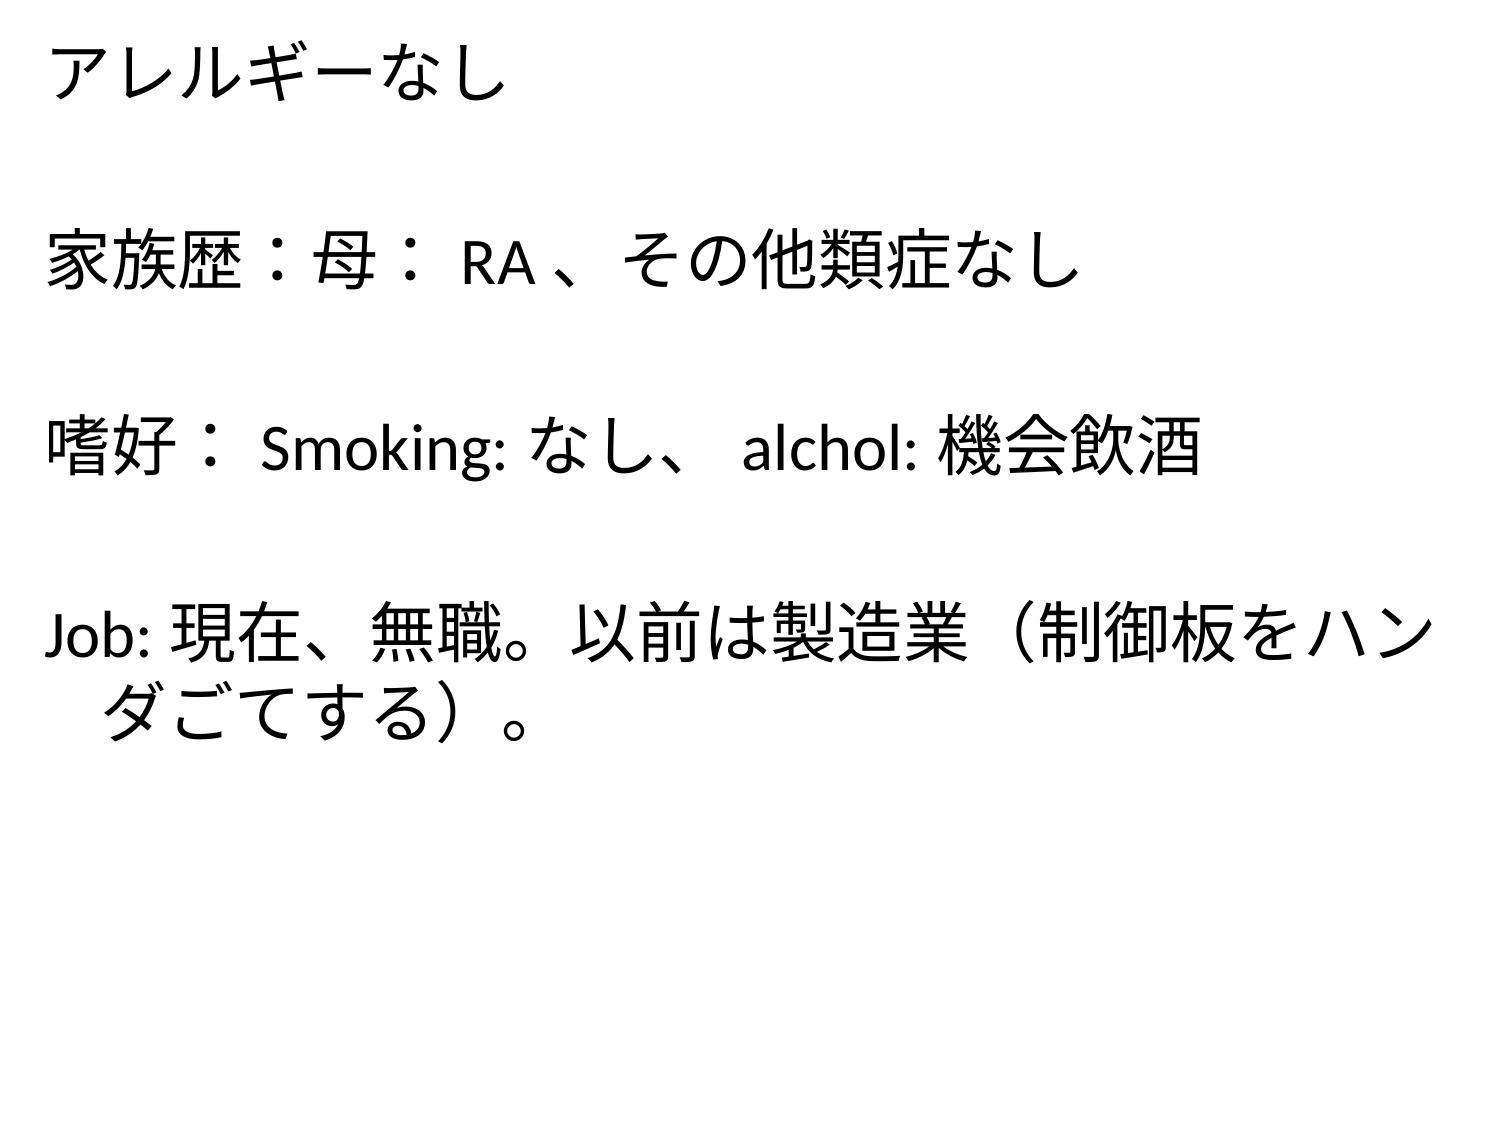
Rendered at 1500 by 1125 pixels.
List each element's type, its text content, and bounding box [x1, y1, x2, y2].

list アレルギーなし 家族歴：母：RA、その他類症なし 嗜好：Smoking:なし、alchol:機会飲酒 Job:現在、無職。以前は製造業（制御板をハンダごてする）。 [29, 23, 1483, 1059]
